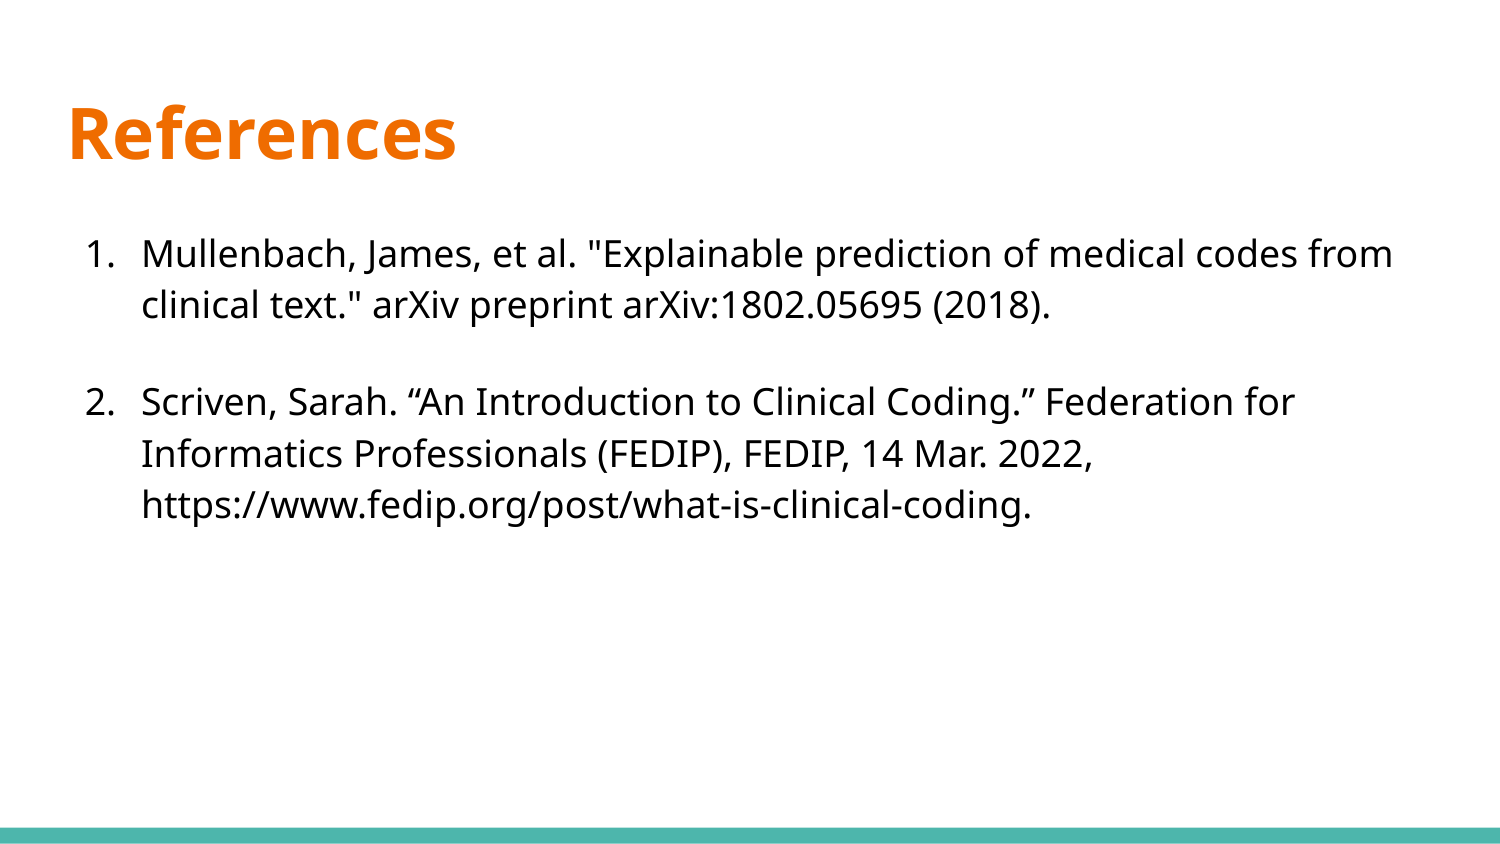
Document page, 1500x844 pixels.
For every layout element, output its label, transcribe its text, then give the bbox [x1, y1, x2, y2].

list Mullenbach, James, et al. "Explainable prediction of medical codes from clinical text." arXiv preprint arXiv:1802.05695 (2018). Scriven, Sarah. “An Introduction to Clinical Coding.” Federation for Informatics Professionals (FEDIP), FEDIP, 14 Mar. 2022, https://www.fedip.org/post/what-is-clinical-coding. [51, 207, 1449, 750]
title References [51, 72, 1449, 189]
